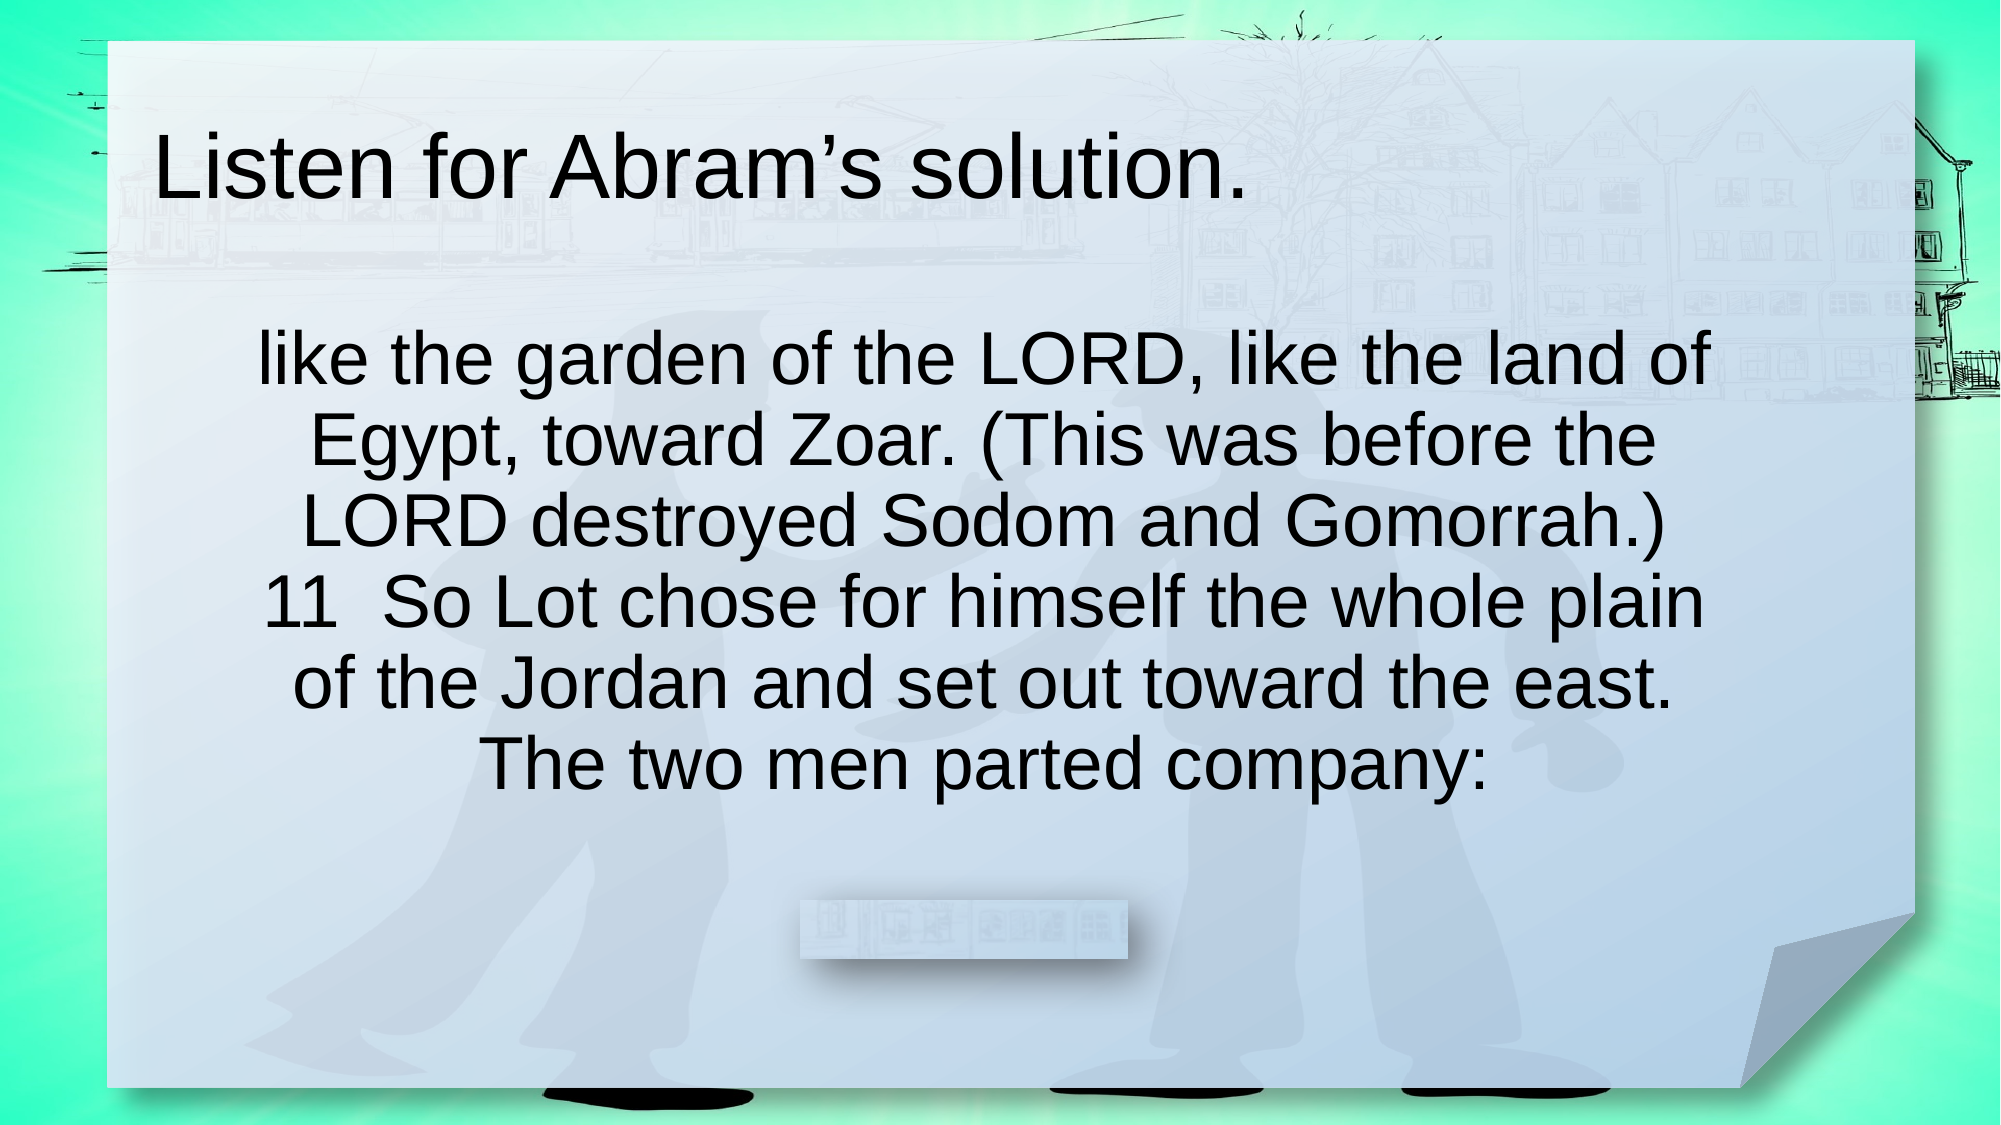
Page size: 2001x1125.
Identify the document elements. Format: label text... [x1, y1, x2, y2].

picture [0, 0, 2001, 1125]
title Listen for Abram’s solution. [137, 59, 1863, 278]
list like the garden of the LORD, like the land of Egypt, toward Zoar. (This was before the LORD destroyed Sodom and Gomorrah.) 11 So Lot chose for himself the whole plain of the Jordan and set out toward the east. The two men parted company: [242, 312, 1728, 1027]
